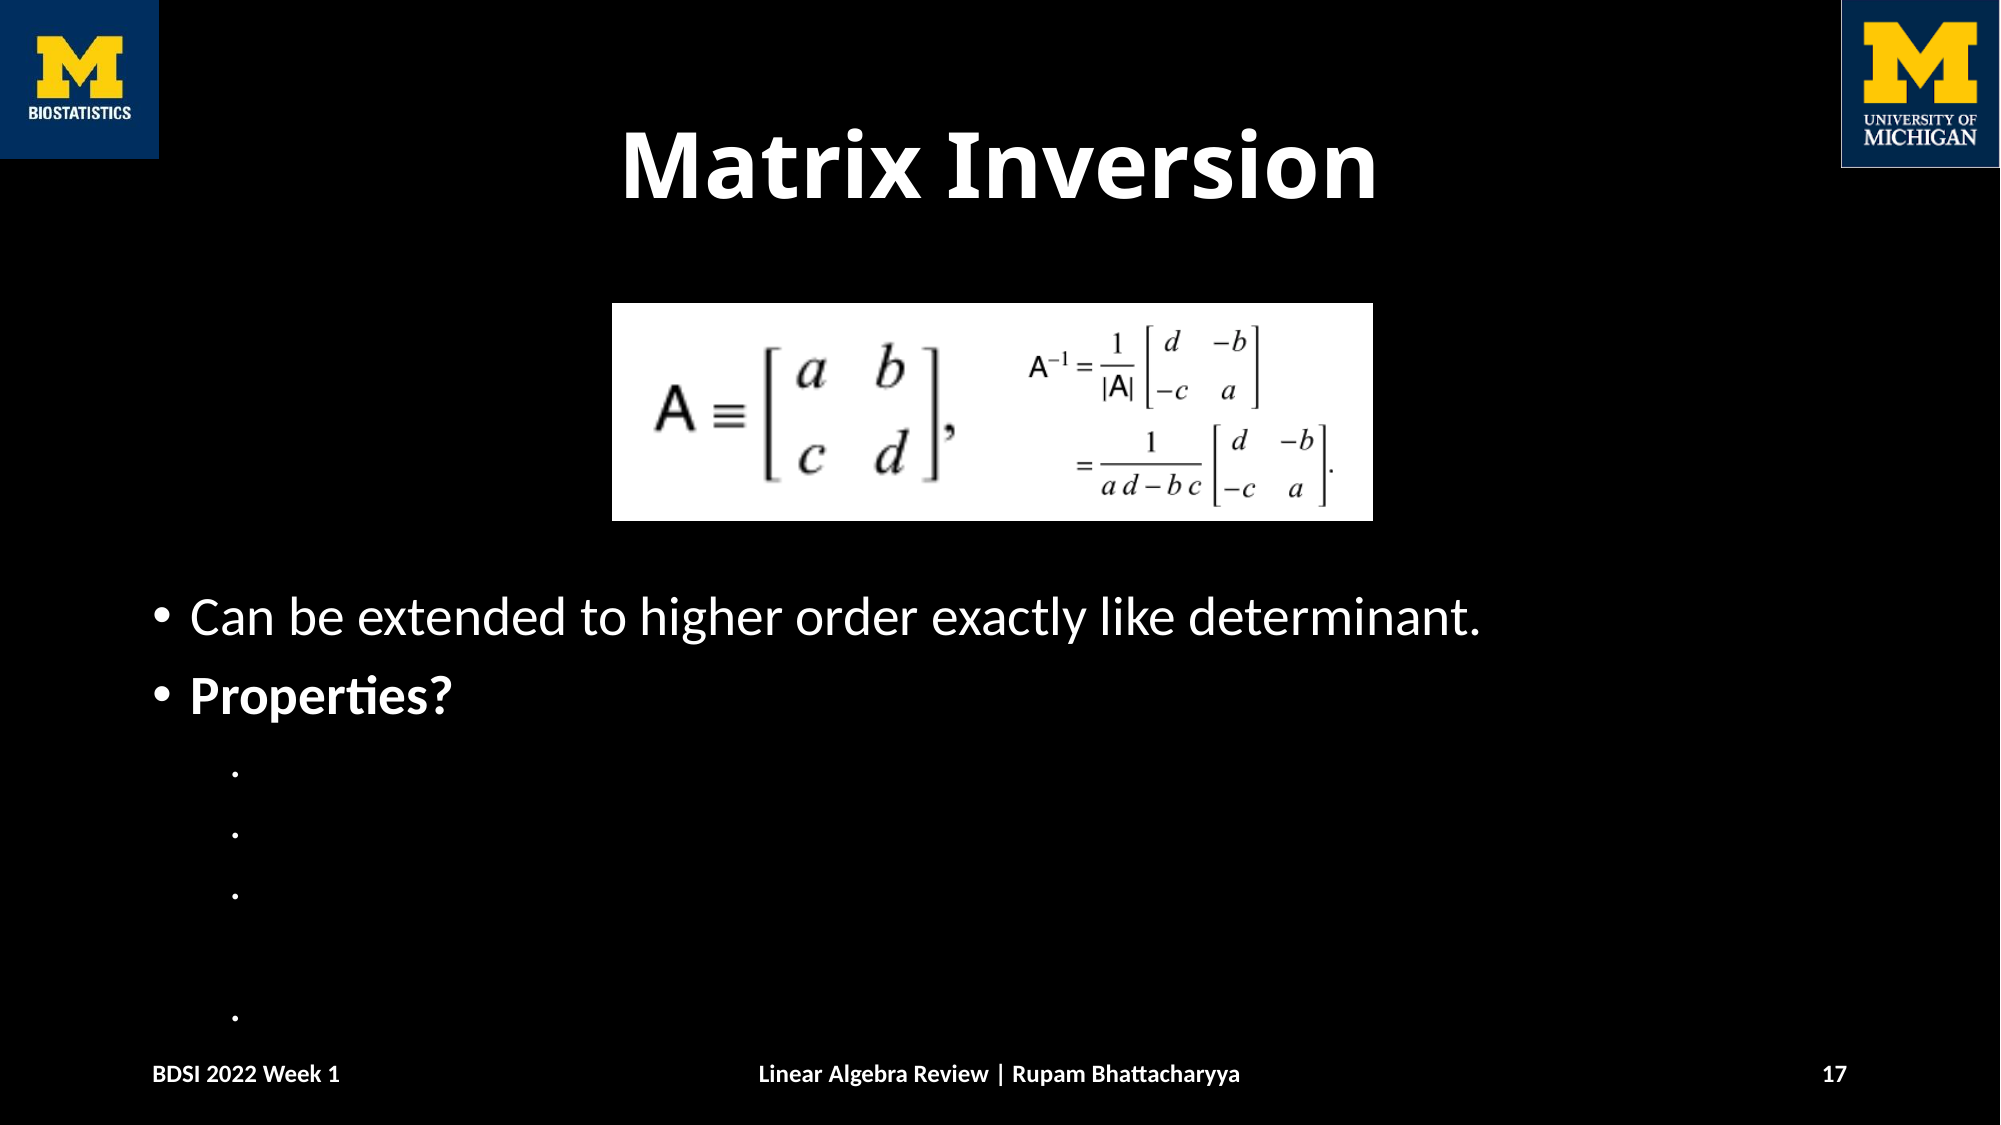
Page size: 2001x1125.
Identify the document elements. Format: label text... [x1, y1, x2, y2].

picture [0, 0, 159, 159]
footer Linear Algebra Review | Rupam Bhattacharyya [662, 1042, 1338, 1103]
slide_number BDSI 2022 Week 1 [137, 1042, 588, 1103]
picture [612, 303, 1373, 521]
slide_number 17 [1412, 1042, 1863, 1103]
title Matrix Inversion [137, 59, 1863, 278]
picture [1841, 0, 2000, 168]
